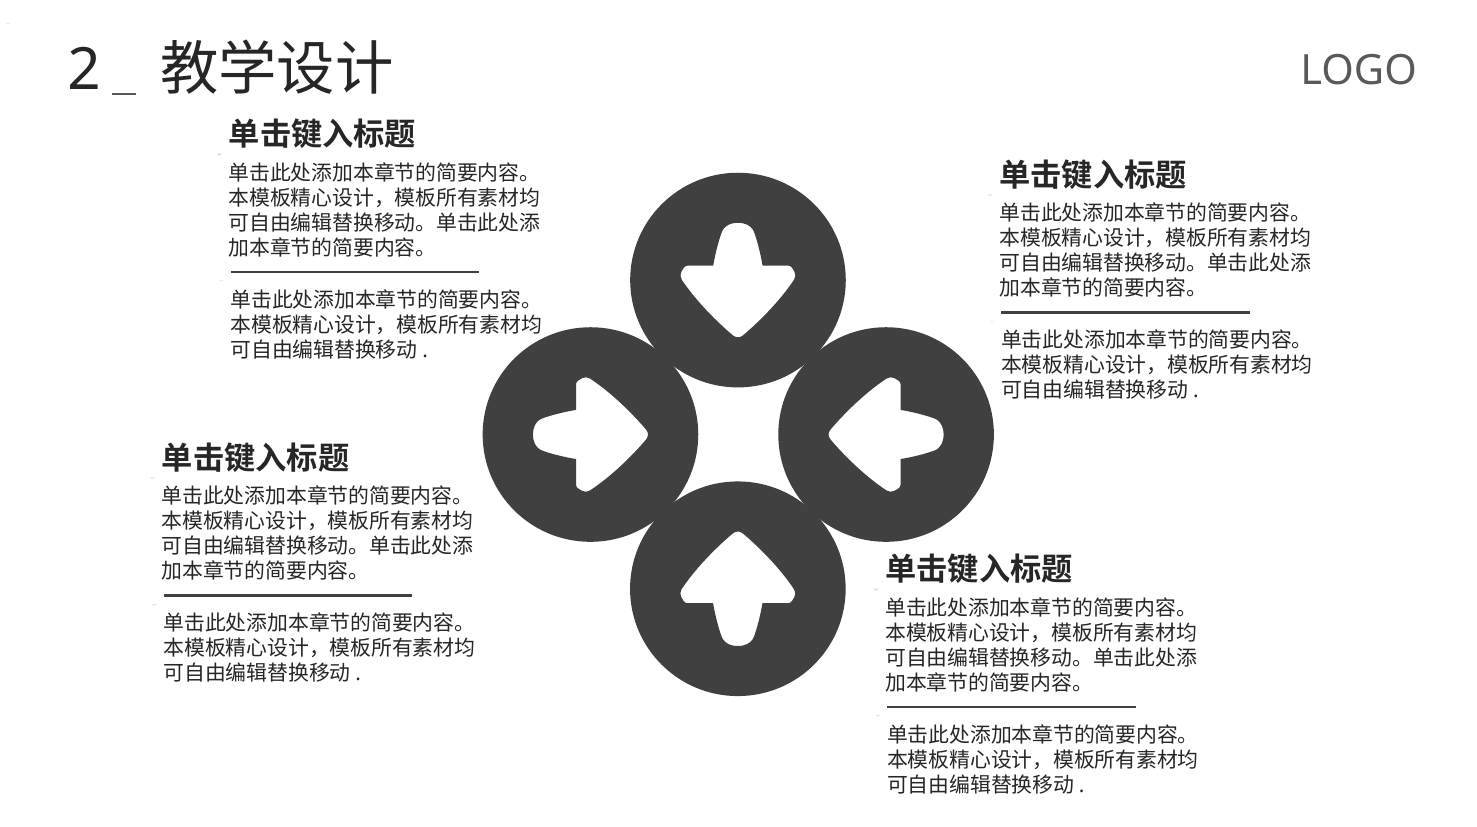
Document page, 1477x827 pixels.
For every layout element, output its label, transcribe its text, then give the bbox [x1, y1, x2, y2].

text_box 2 教学设计 [5, 23, 455, 109]
text_box 单击键入标题 [150, 432, 395, 477]
text_box 单击此处添加本章节的简要内容。本模板精心设计，模板所有素材均可自由编辑替换移动. [990, 321, 1328, 408]
text_box 单击此处添加本章节的简要内容。本模板精心设计，模板所有素材均可自由编辑替换移动。单击此处添加本章节的简要内容。 [217, 153, 555, 265]
text_box 单击键入标题 [988, 149, 1233, 194]
text_box [482, 327, 699, 542]
text_box [778, 327, 994, 542]
text_box 单击此处添加本章节的简要内容。本模板精心设计，模板所有素材均可自由编辑替换移动。单击此处添加本章节的简要内容。 [988, 194, 1326, 306]
text_box LOGO [1256, 35, 1461, 101]
text_box 单击此处添加本章节的简要内容。本模板精心设计，模板所有素材均可自由编辑替换移动. [219, 280, 557, 367]
text_box [630, 172, 846, 388]
text_box [630, 481, 846, 697]
text_box 单击键入标题 [874, 543, 1119, 588]
text_box 单击此处添加本章节的简要内容。本模板精心设计，模板所有素材均可自由编辑替换移动. [876, 715, 1214, 802]
text_box 单击此处添加本章节的简要内容。本模板精心设计，模板所有素材均可自由编辑替换移动。单击此处添加本章节的简要内容。 [150, 477, 489, 589]
text_box 单击此处添加本章节的简要内容。本模板精心设计，模板所有素材均可自由编辑替换移动. [152, 604, 490, 691]
text_box 单击键入标题 [217, 108, 462, 153]
text_box 单击此处添加本章节的简要内容。本模板精心设计，模板所有素材均可自由编辑替换移动。单击此处添加本章节的简要内容。 [874, 588, 1212, 700]
